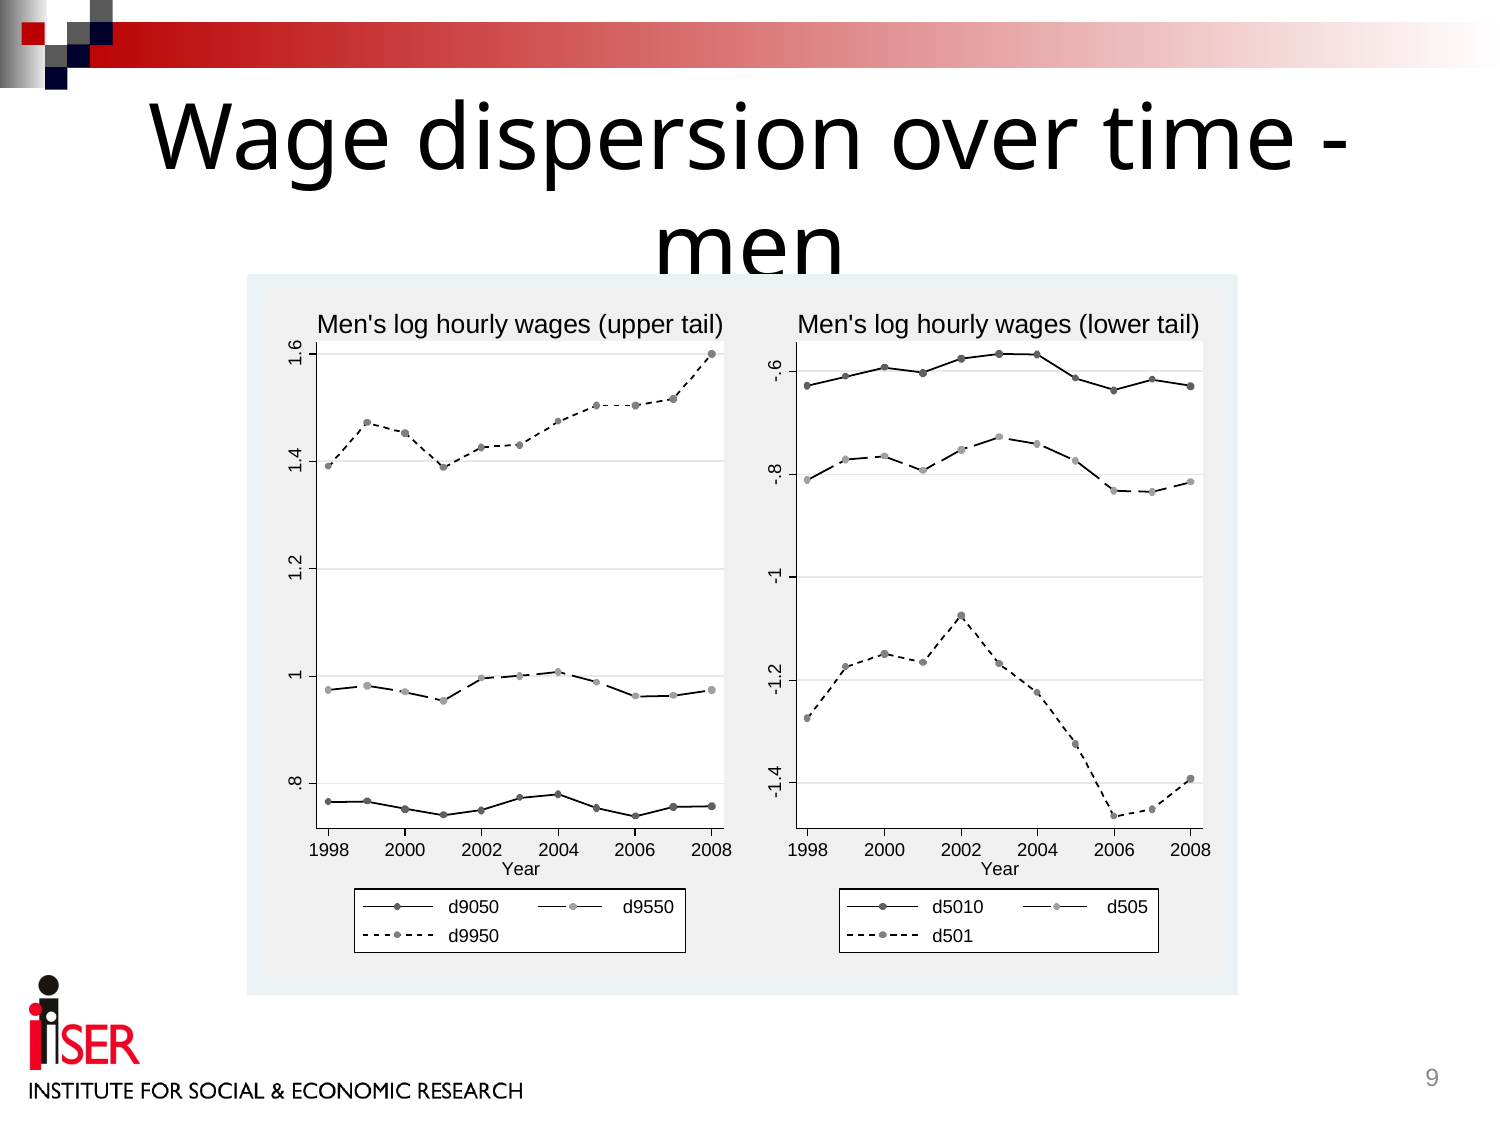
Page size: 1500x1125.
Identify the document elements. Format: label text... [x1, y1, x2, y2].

picture [29, 975, 140, 1070]
title Wage dispersion over time - men [74, 74, 1426, 301]
picture [238, 265, 1247, 1004]
picture [29, 1082, 522, 1099]
slide_number 9 [1104, 1046, 1455, 1107]
